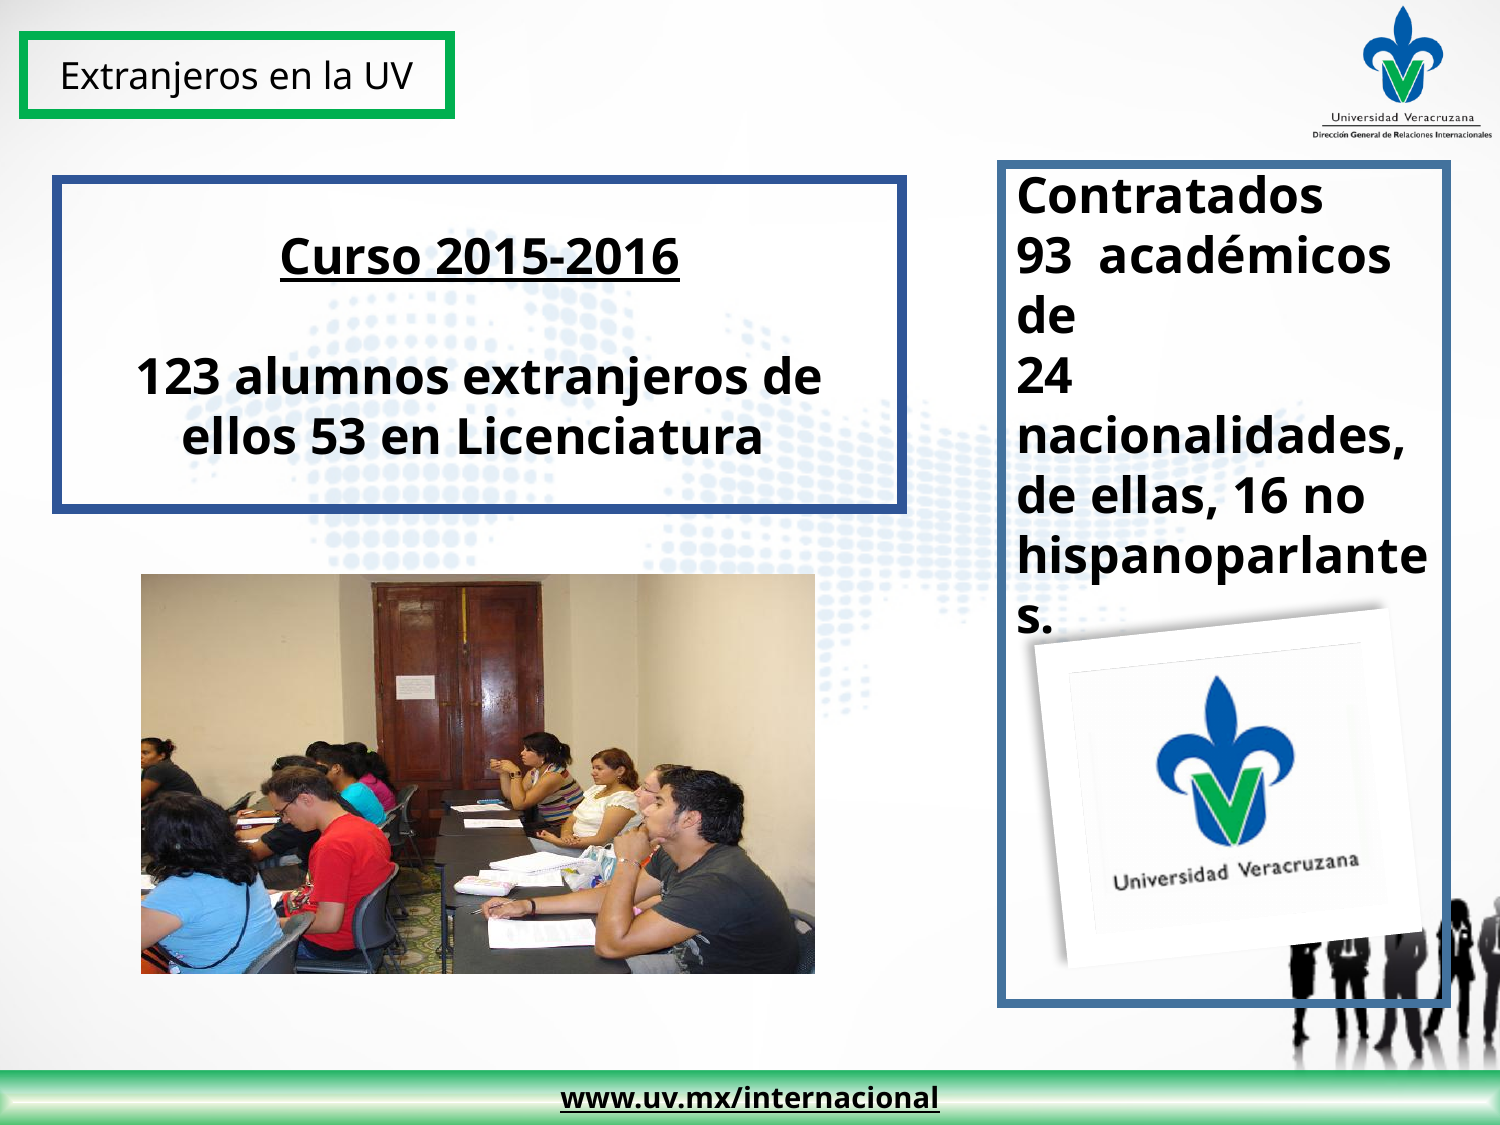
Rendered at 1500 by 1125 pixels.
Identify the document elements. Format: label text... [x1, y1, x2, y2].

text_box Extranjeros en la UV [22, 35, 451, 115]
text_box Contratados 93 académicos de 24 nacionalidades, de ellas, 16 no hispanoparlantes. [1000, 164, 1448, 1004]
text_box Curso 2015-2016 123 alumnos extranjeros de ellos 53 en Licenciatura [56, 179, 903, 510]
picture [0, 0, 1500, 1070]
